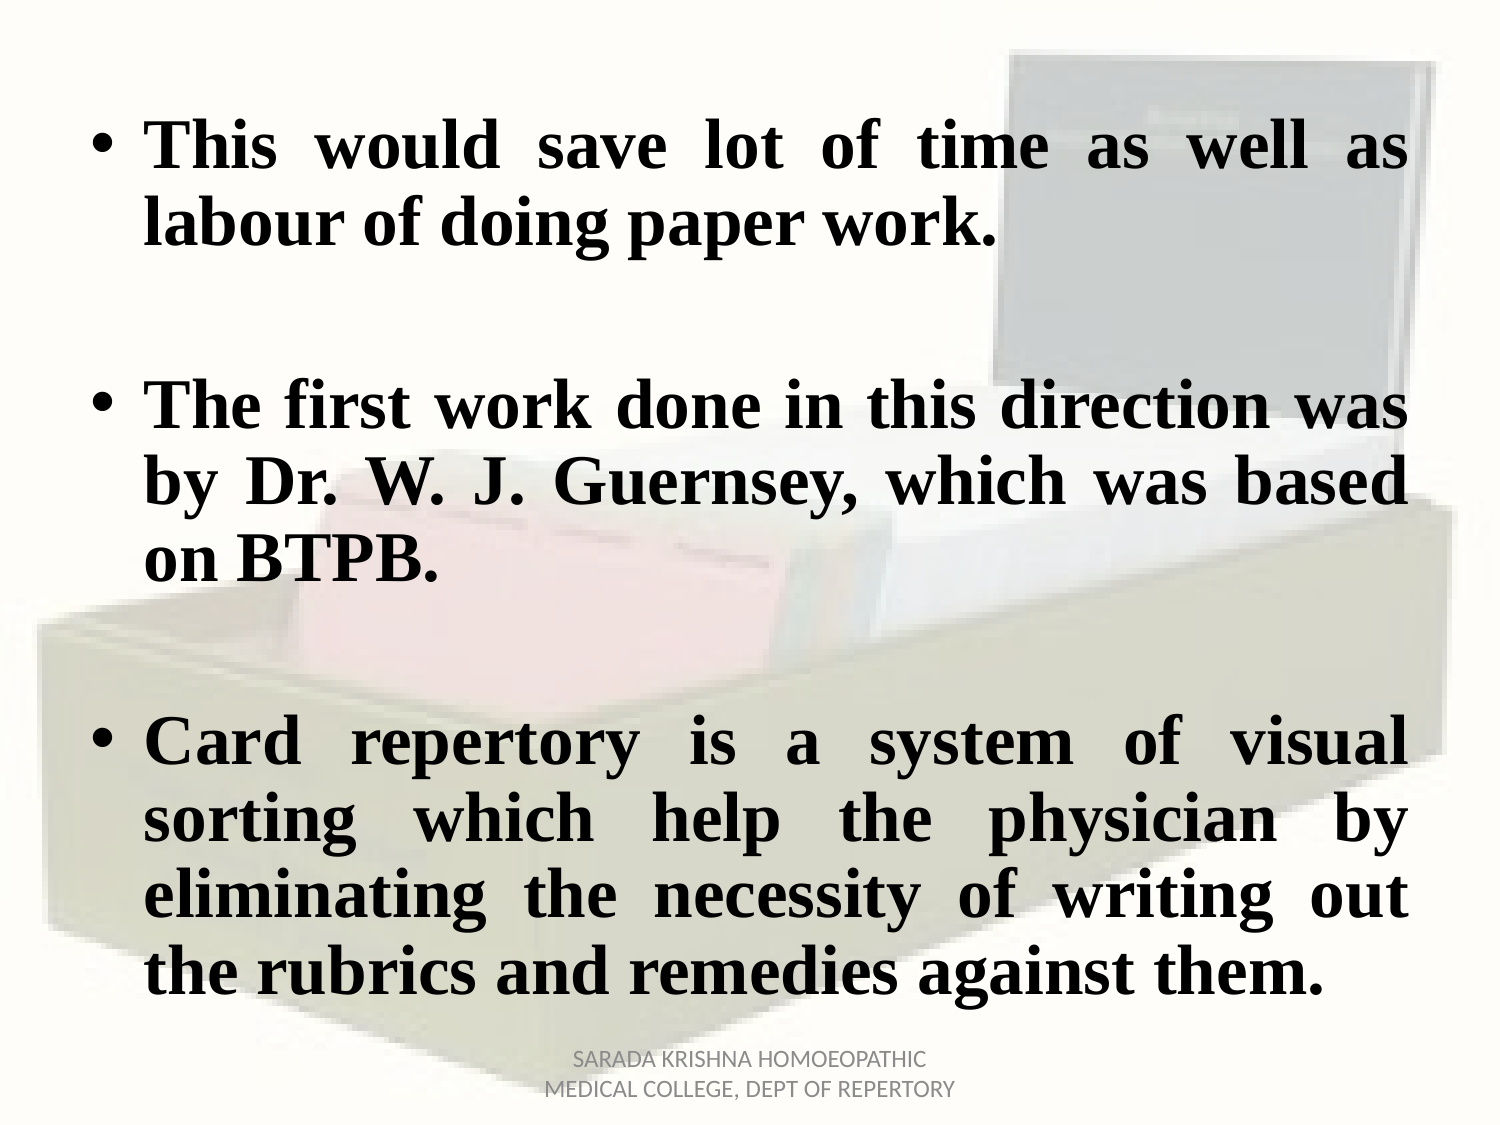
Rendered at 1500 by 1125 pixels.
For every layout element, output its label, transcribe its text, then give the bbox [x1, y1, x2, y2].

footer SARADA KRISHNA HOMOEOPATHIC MEDICAL COLLEGE, DEPT OF REPERTORY [512, 1042, 988, 1103]
list This would save lot of time as well as labour of doing paper work. The first work done in this direction was by Dr. W. J. Guernsey, which was based on BTPB. Card repertory is a system of visual sorting which help the physician by eliminating the necessity of writing out the rubrics and remedies against them. [75, 99, 1425, 1025]
